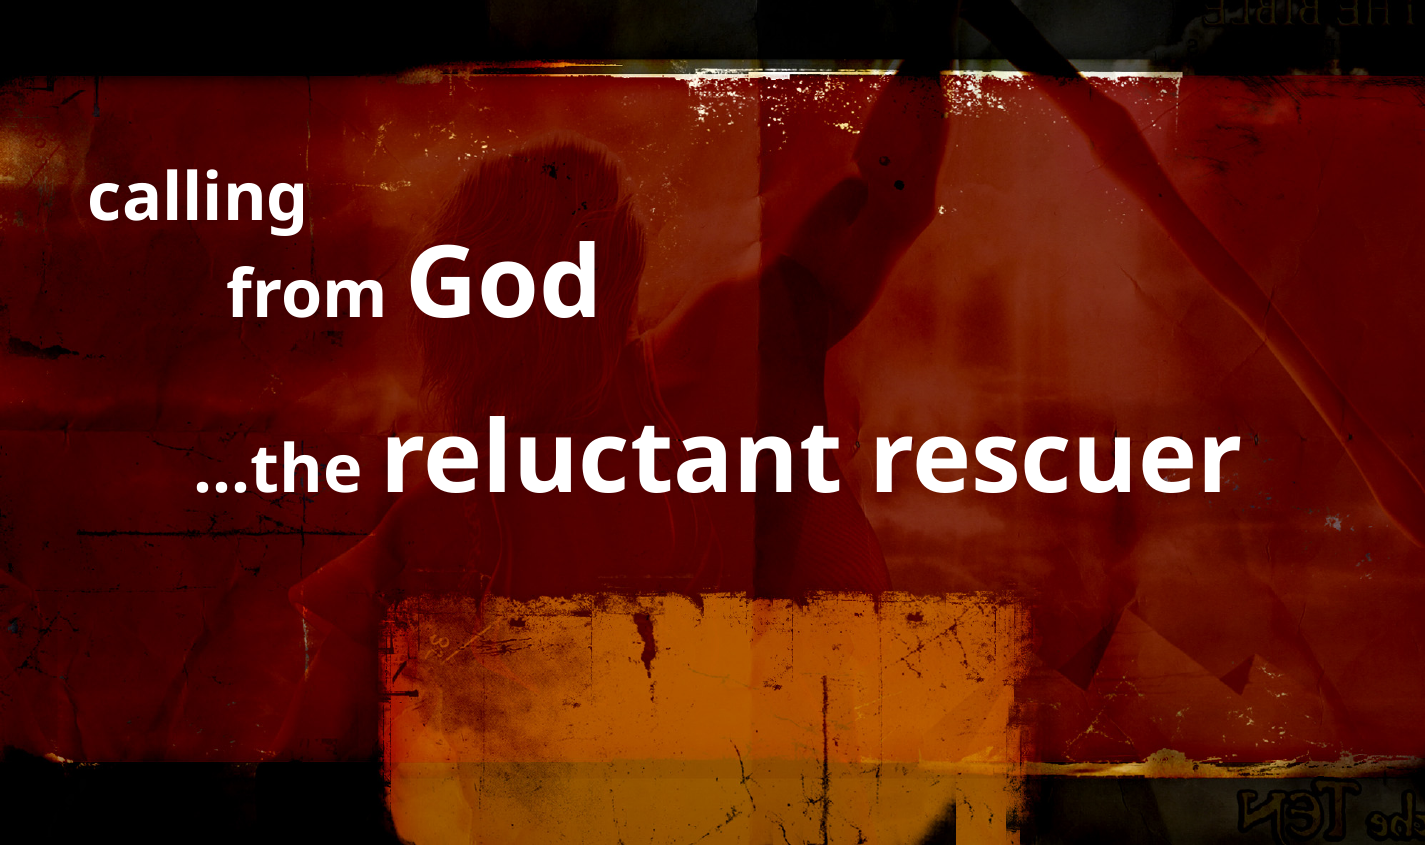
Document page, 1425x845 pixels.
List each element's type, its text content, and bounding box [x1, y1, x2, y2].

text_box …the reluctant rescuer [178, 384, 1259, 520]
list calling [75, 147, 688, 235]
text_box from God [211, 209, 618, 345]
picture [0, 0, 1425, 845]
